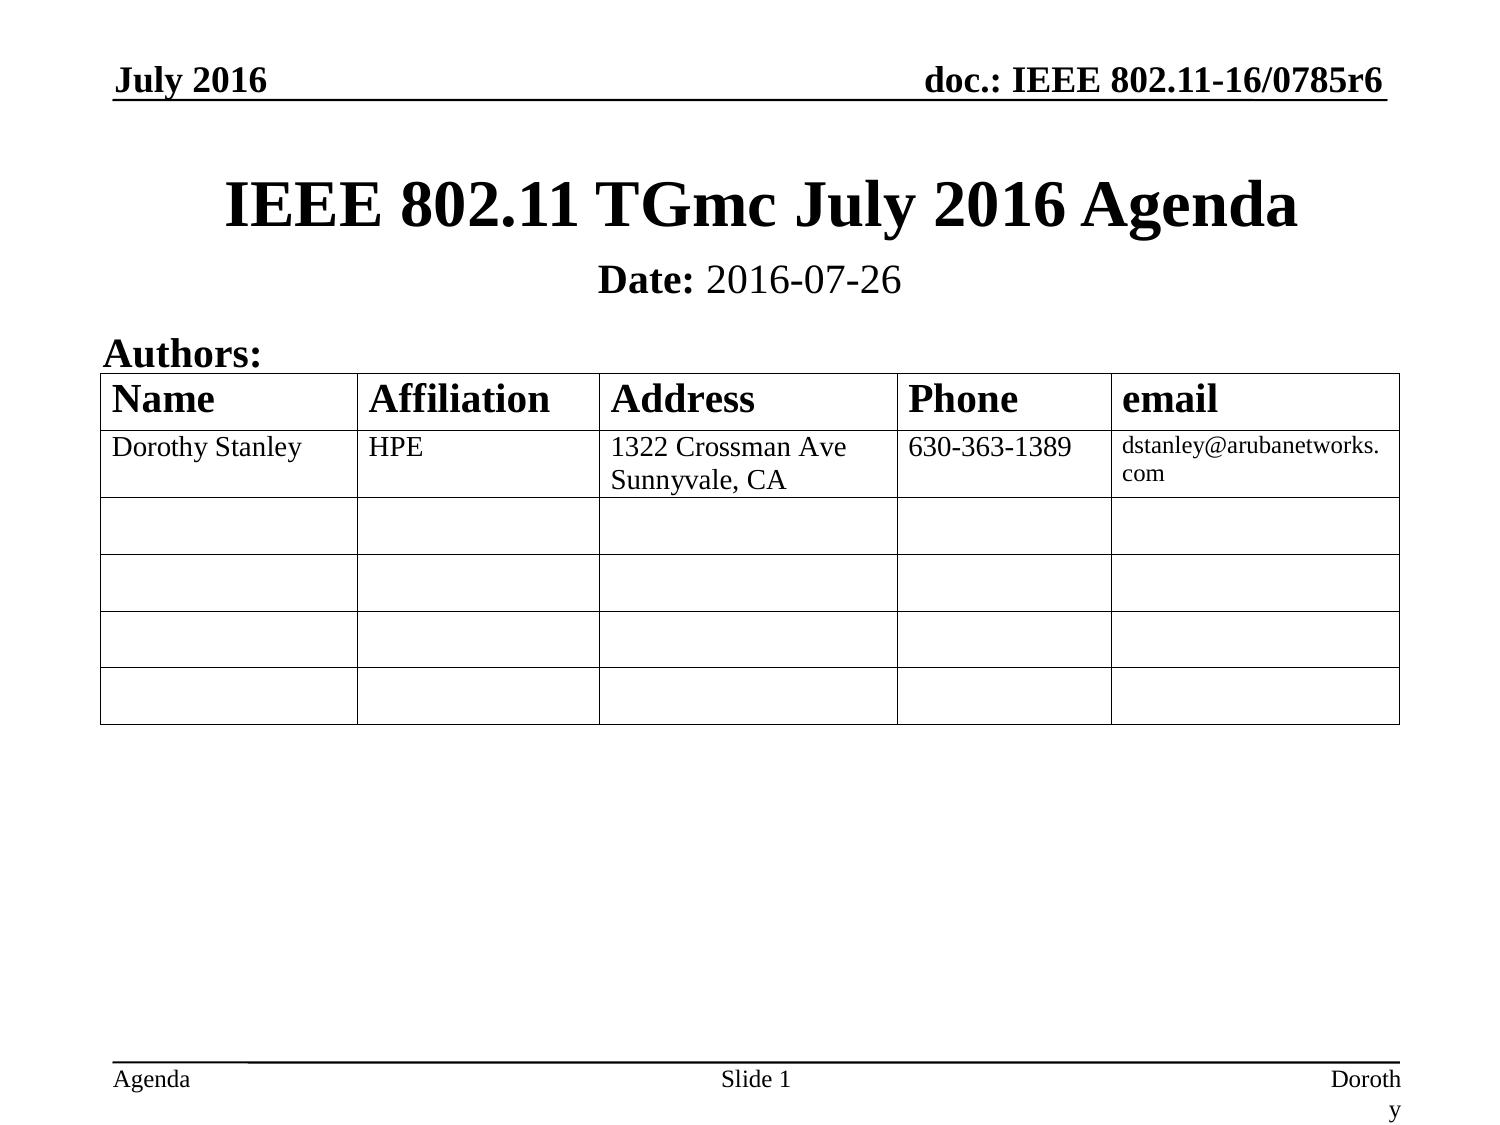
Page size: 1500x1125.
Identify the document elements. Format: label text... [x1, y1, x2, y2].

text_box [85, 372, 1429, 787]
slide_number Slide 1 [712, 1062, 800, 1093]
footer Dorothy Stanley, HP Enterprise [1325, 1062, 1402, 1093]
text_box Authors: [87, 318, 325, 371]
list Date: 2016-07-26 [112, 249, 1388, 313]
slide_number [114, 54, 425, 100]
title IEEE 802.11 TGmc July 2016 Agenda [112, 112, 1413, 288]
